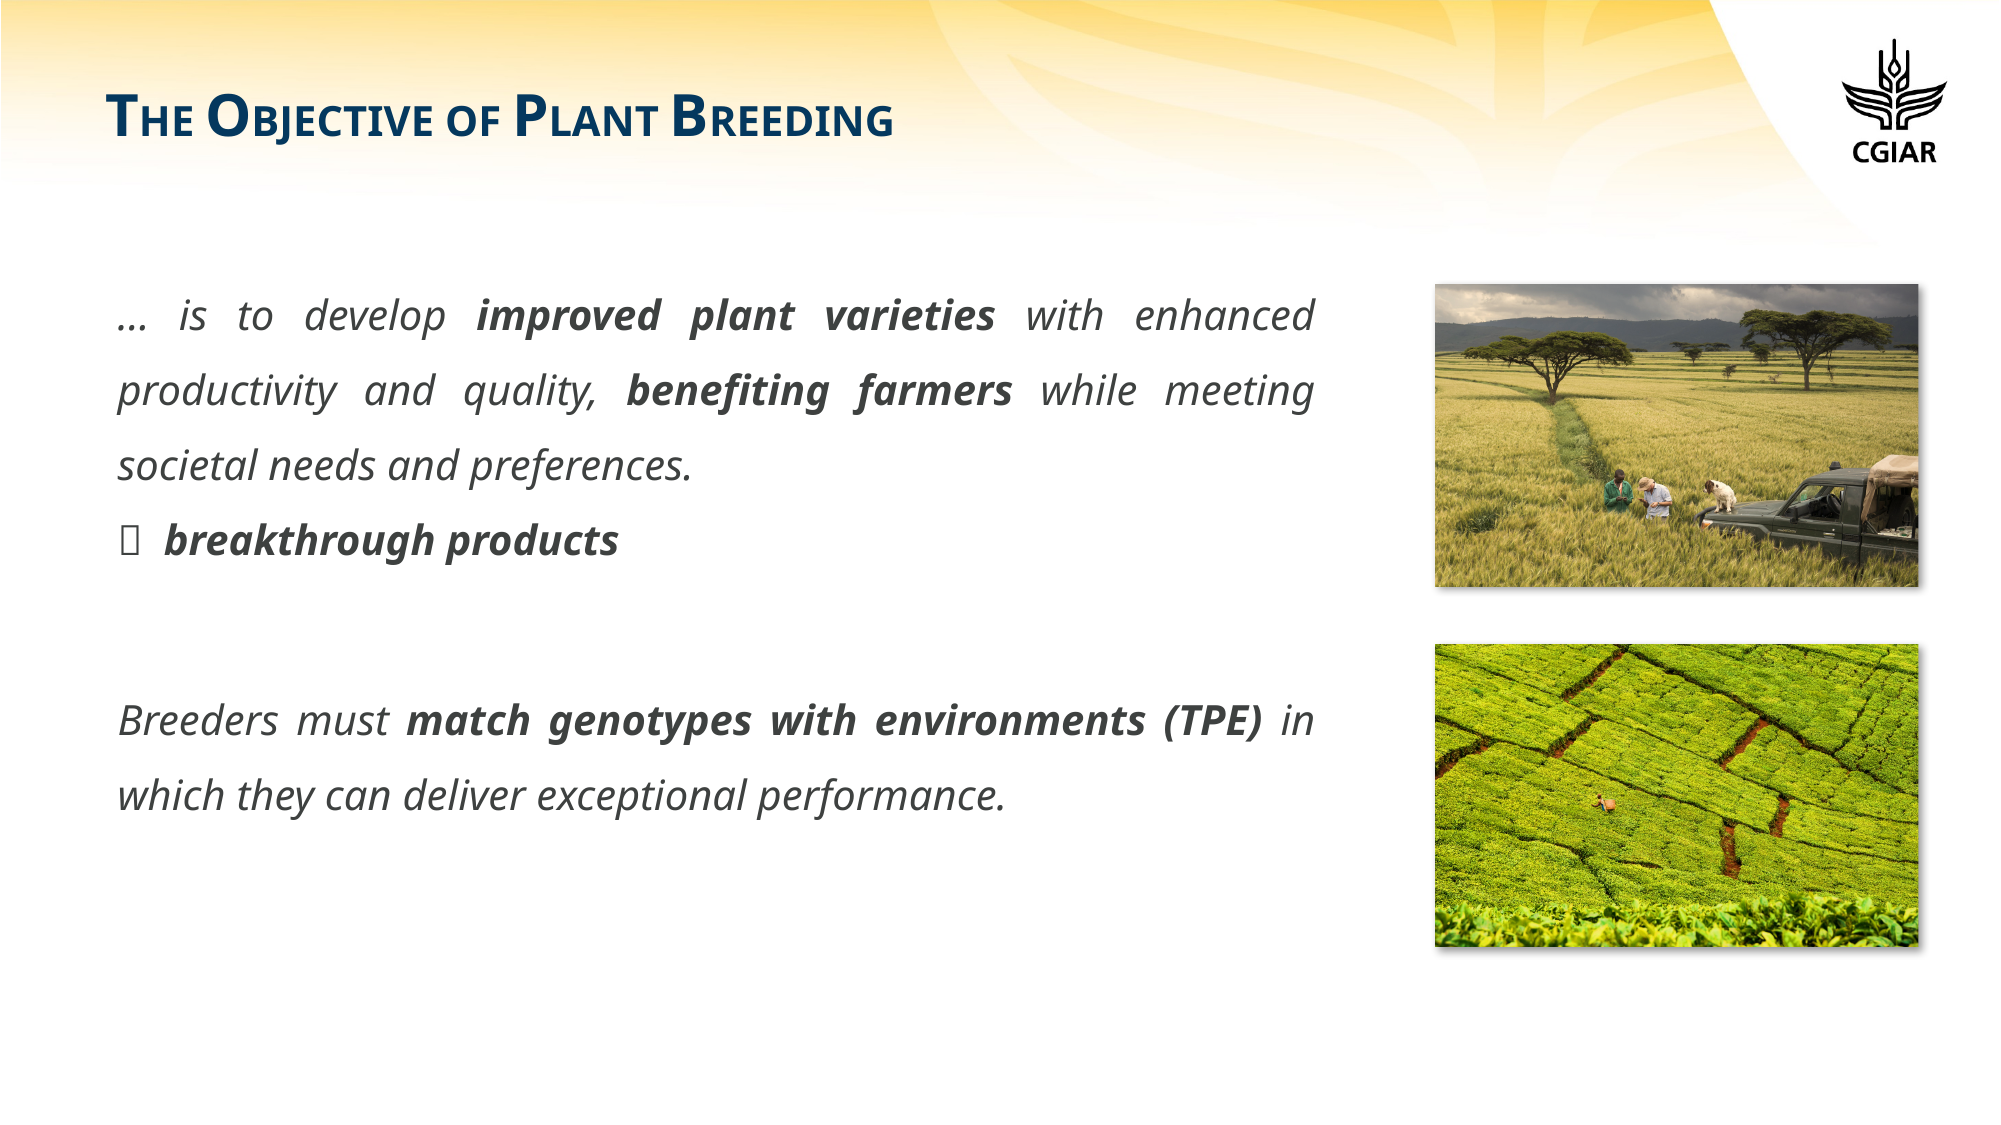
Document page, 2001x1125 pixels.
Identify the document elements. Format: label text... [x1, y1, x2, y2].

text_box … is to develop improved plant varieties with enhanced productivity and quality, benefiting farmers while meeting societal needs and preferences.  breakthrough products [102, 256, 1331, 572]
picture [1, 0, 1999, 1125]
text_box THE OBJECTIVE OF PLANT BREEDING [90, 71, 1749, 156]
text_box Breeders must match genotypes with environments (TPE) in which they can deliver exceptional performance. [102, 660, 1331, 826]
